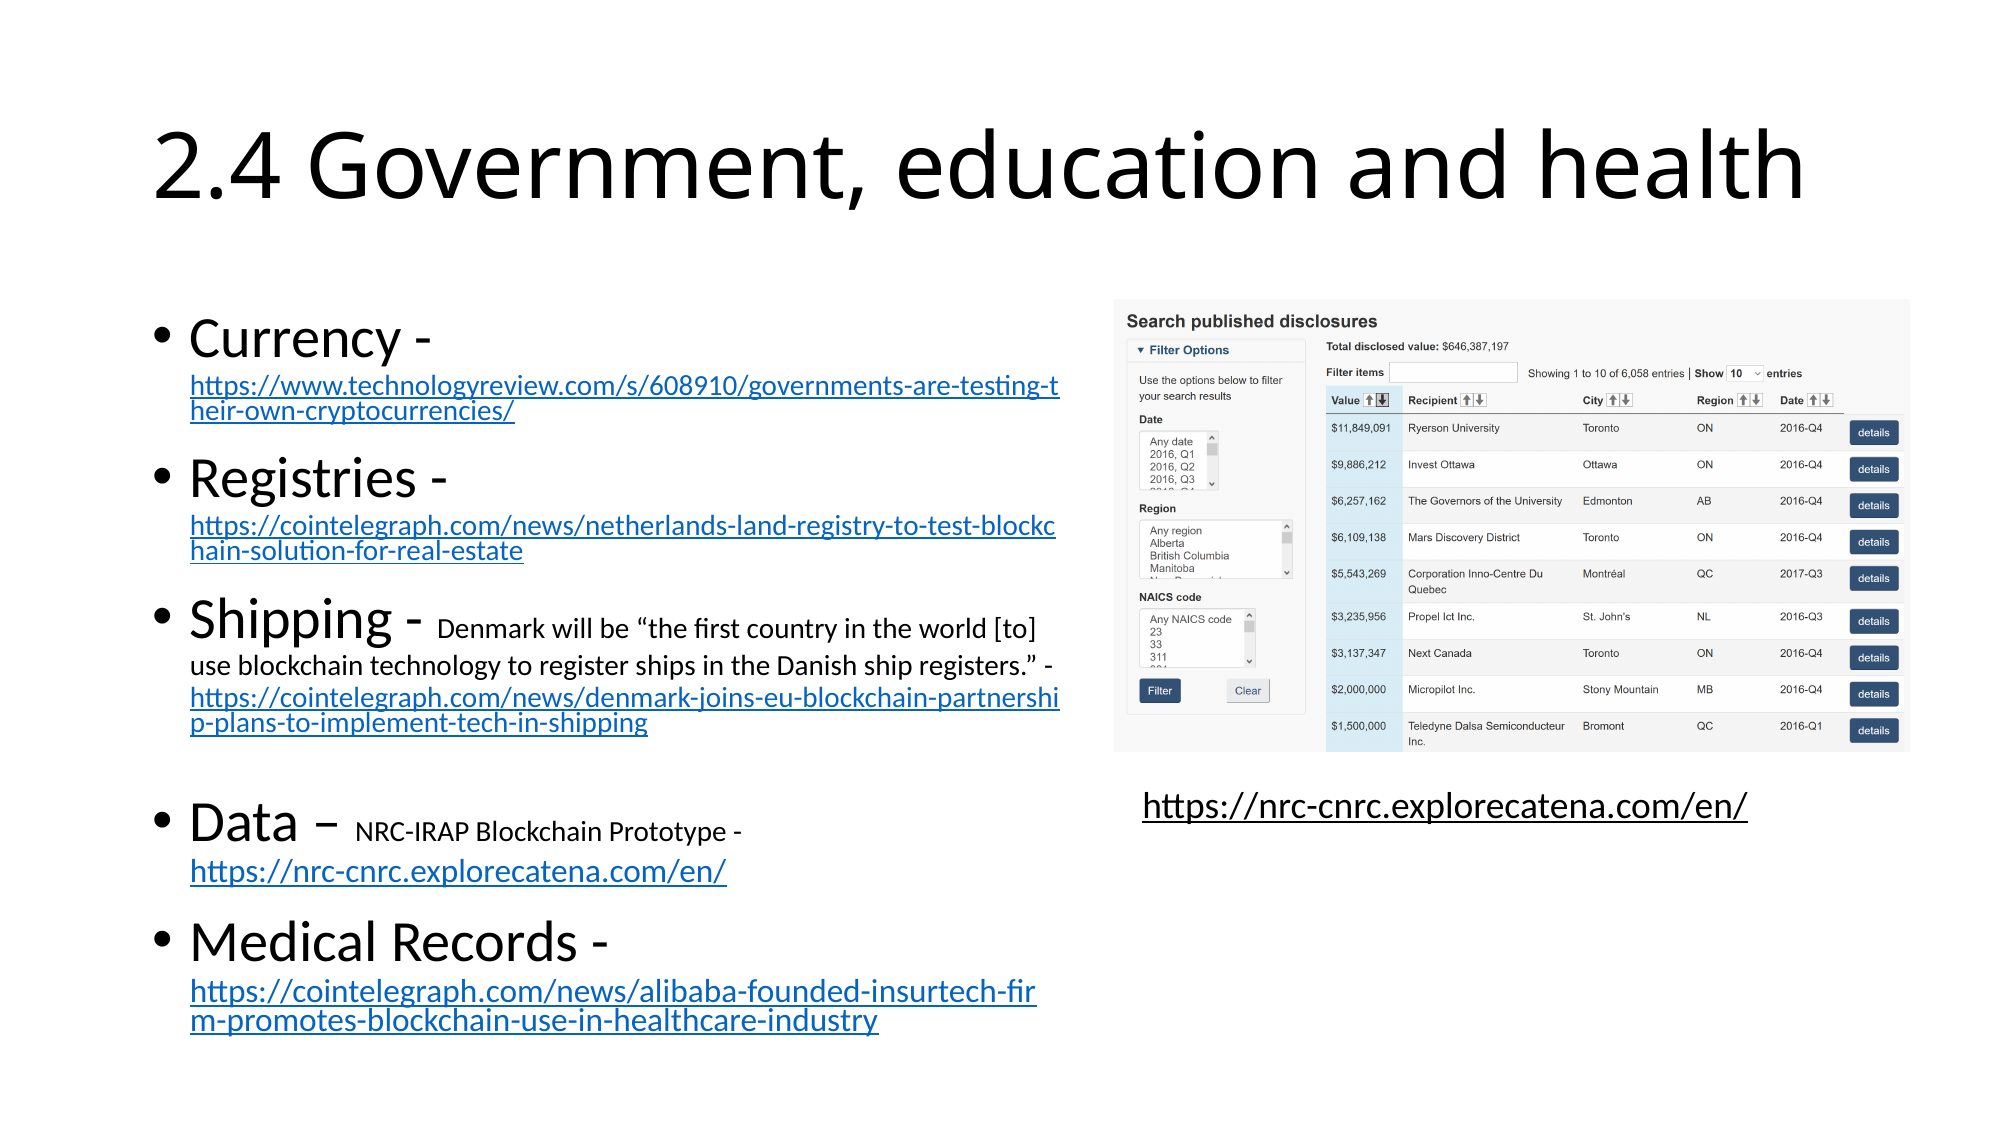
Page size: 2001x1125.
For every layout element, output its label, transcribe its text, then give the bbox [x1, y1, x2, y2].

picture [1114, 299, 1910, 752]
text_box https://nrc-cnrc.explorecatena.com/en/ [1127, 773, 1772, 834]
title 2.4 Government, education and health [137, 59, 1863, 278]
list Currency - https://www.technologyreview.com/s/608910/governments-are-testing-their-own-cryptocurrencies/ Registries - https://cointelegraph.com/news/netherlands-land-registry-to-test-blockchain-solution-for-real-estate Shipping - Denmark will be “the first country in the world [to] use blockchain technology to register ships in the Danish ship registers.” - https://cointelegraph.com/news/denmark-joins-eu-blockchain-partnership-plans-to-implement-tech-in-shipping Data – NRC-IRAP Blockchain Prototype - https://nrc-cnrc.explorecatena.com/en/ Medical Records - https://cointelegraph.com/news/alibaba-founded-insurtech-firm-promotes-blockchain-use-in-healthcare-industry [137, 299, 1077, 1014]
